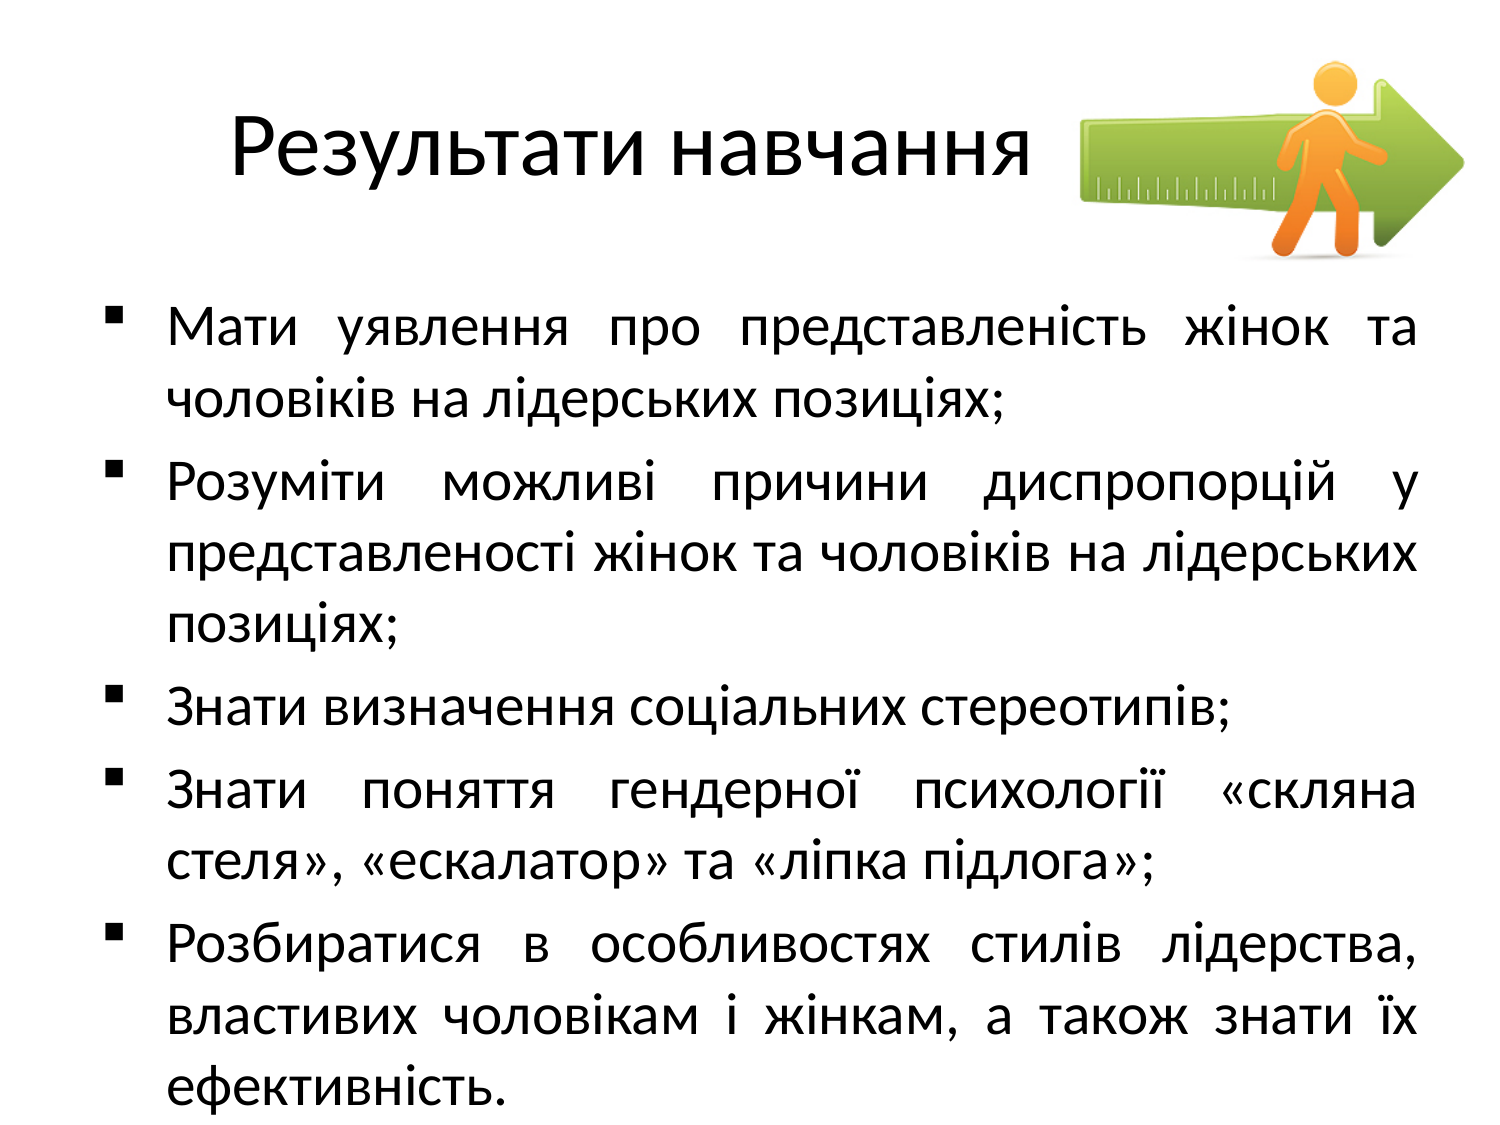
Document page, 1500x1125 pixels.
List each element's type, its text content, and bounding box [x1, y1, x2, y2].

title Результати навчання [75, 44, 1190, 233]
picture [1071, 58, 1465, 264]
list Мати уявлення про представленість жінок та чоловіків на лідерських позиціях; Розуміти можливі причини диспропорцій у представленості жінок та чоловіків на лідерських позиціях; Знати визначення соціальних стереотипів; Знати поняття гендерної психології «скляна стеля», «ескалатор» та «ліпка підлога»; Розбиратися в особливостях стилів лідерства, властивих чоловікам і жінкам, а також знати їх ефективність. [85, 278, 1436, 1125]
